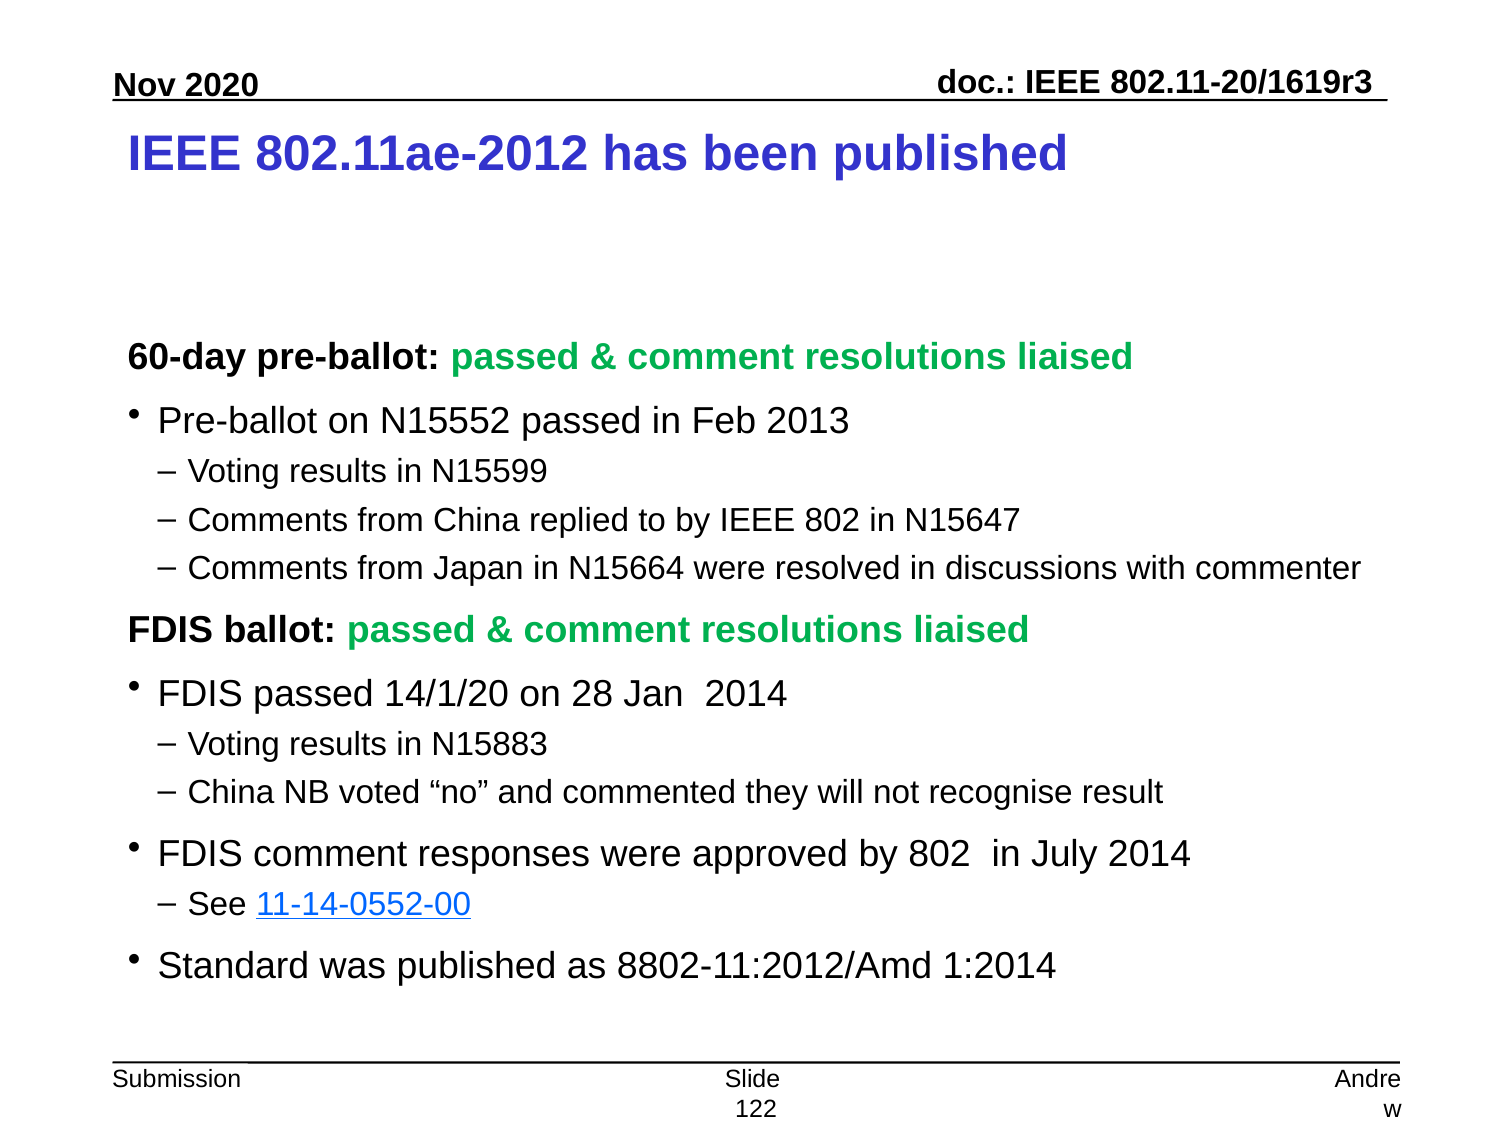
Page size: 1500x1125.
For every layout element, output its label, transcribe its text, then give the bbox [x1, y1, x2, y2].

title IEEE 802.11ae-2012 has been published [112, 112, 1475, 288]
slide_number Slide 122 [709, 1061, 803, 1093]
list 60-day pre-ballot: passed & comment resolutions liaised Pre-ballot on N15552 passed in Feb 2013 Voting results in N15599 Comments from China replied to by IEEE 802 in N15647 Comments from Japan in N15664 were resolved in discussions with commenter FDIS ballot: passed & comment resolutions liaised FDIS passed 14/1/20 on 28 Jan 2014 Voting results in N15883 China NB voted “no” and commented they will not recognise result FDIS comment responses were approved by 802 in July 2014 See 11-14-0552-00 Standard was published as 8802-11:2012/Amd 1:2014 [112, 324, 1388, 1000]
footer Andrew Myles, Cisco [1320, 1061, 1402, 1093]
